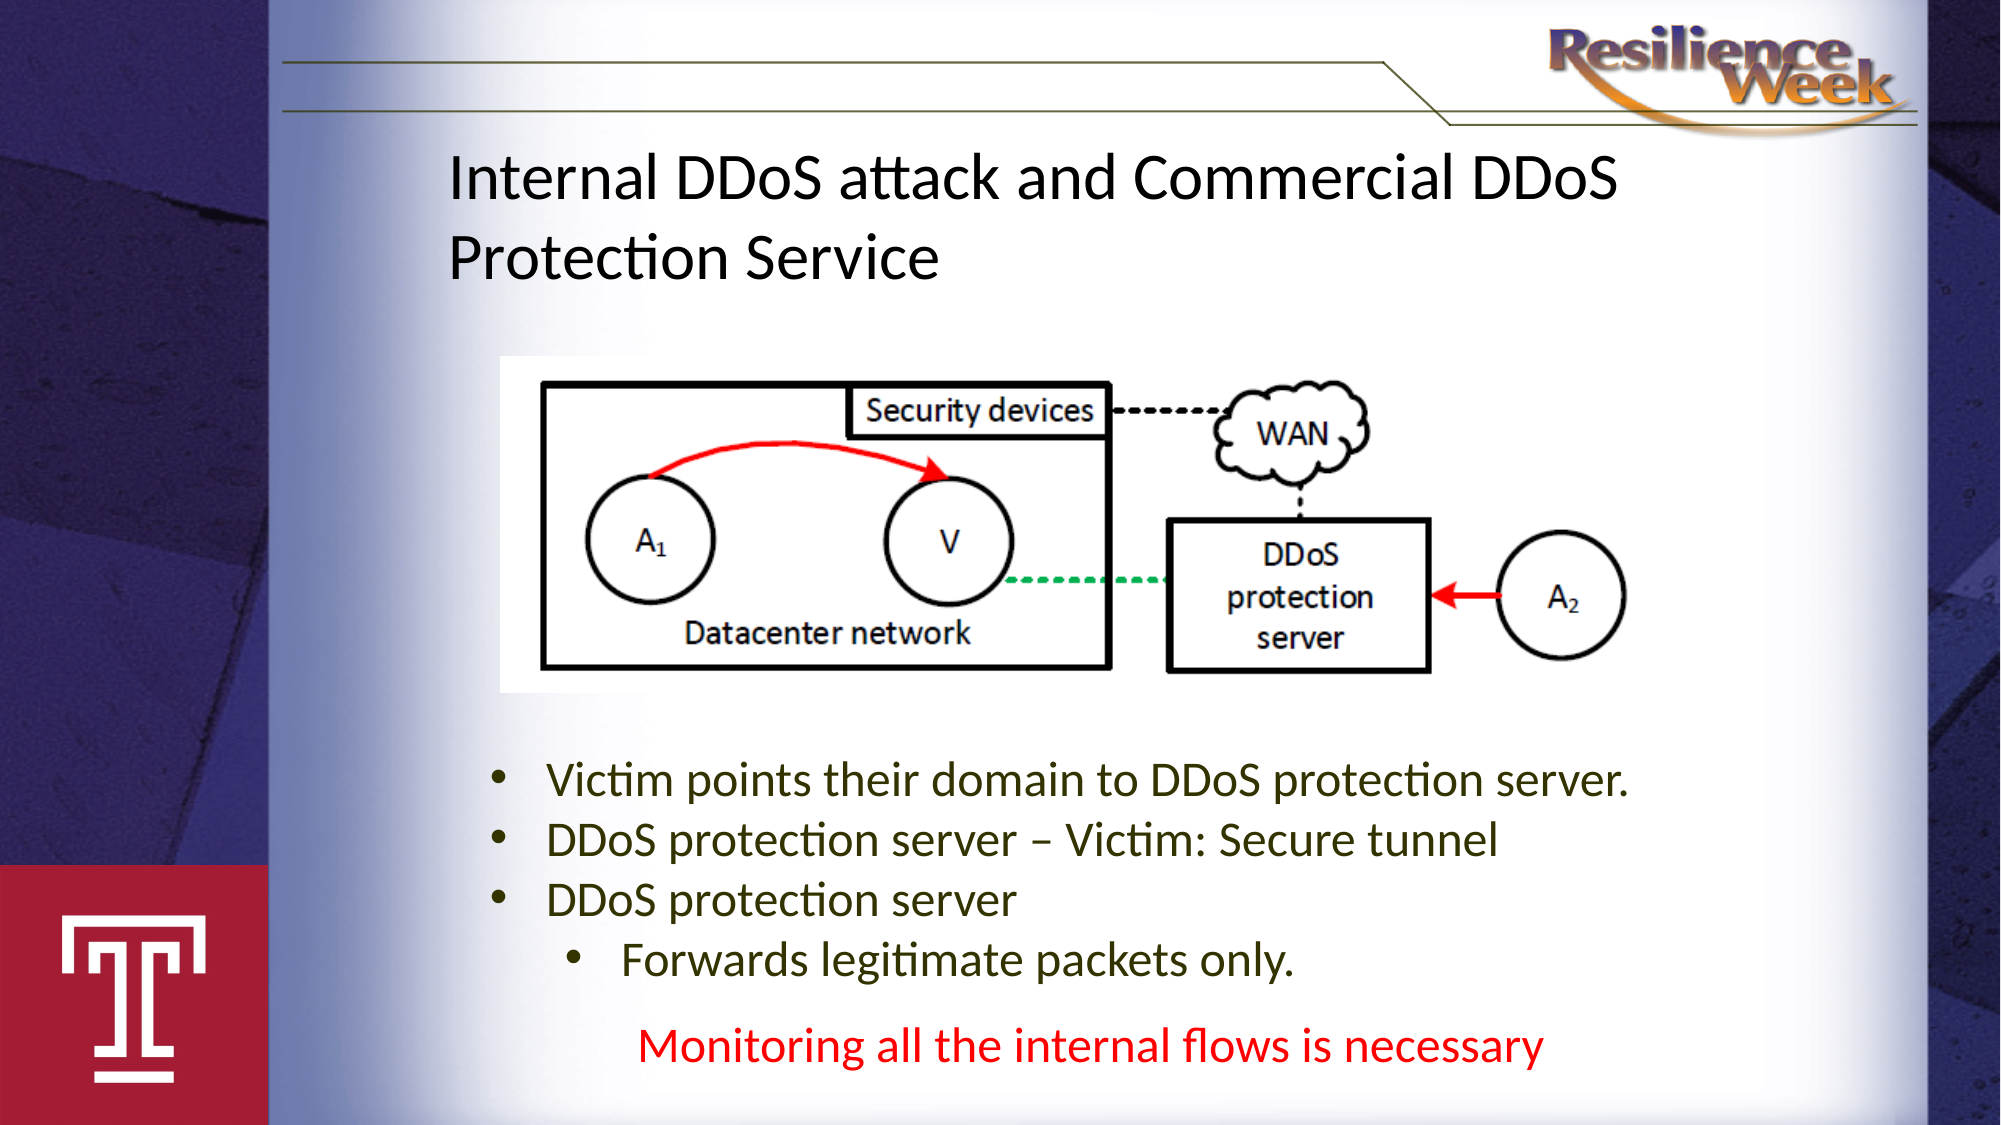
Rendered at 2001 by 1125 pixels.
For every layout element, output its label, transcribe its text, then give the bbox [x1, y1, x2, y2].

text_box Monitoring all the internal flows is necessary [534, 1004, 1648, 1080]
text_box Victim points their domain to DDoS protection server. DDoS protection server – Victim: Secure tunnel DDoS protection server Forwards legitimate packets only. [474, 738, 1713, 994]
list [499, 356, 1654, 693]
picture [0, 0, 2001, 1125]
title Internal DDoS attack and Commercial DDoS Protection Service [433, 137, 1867, 301]
